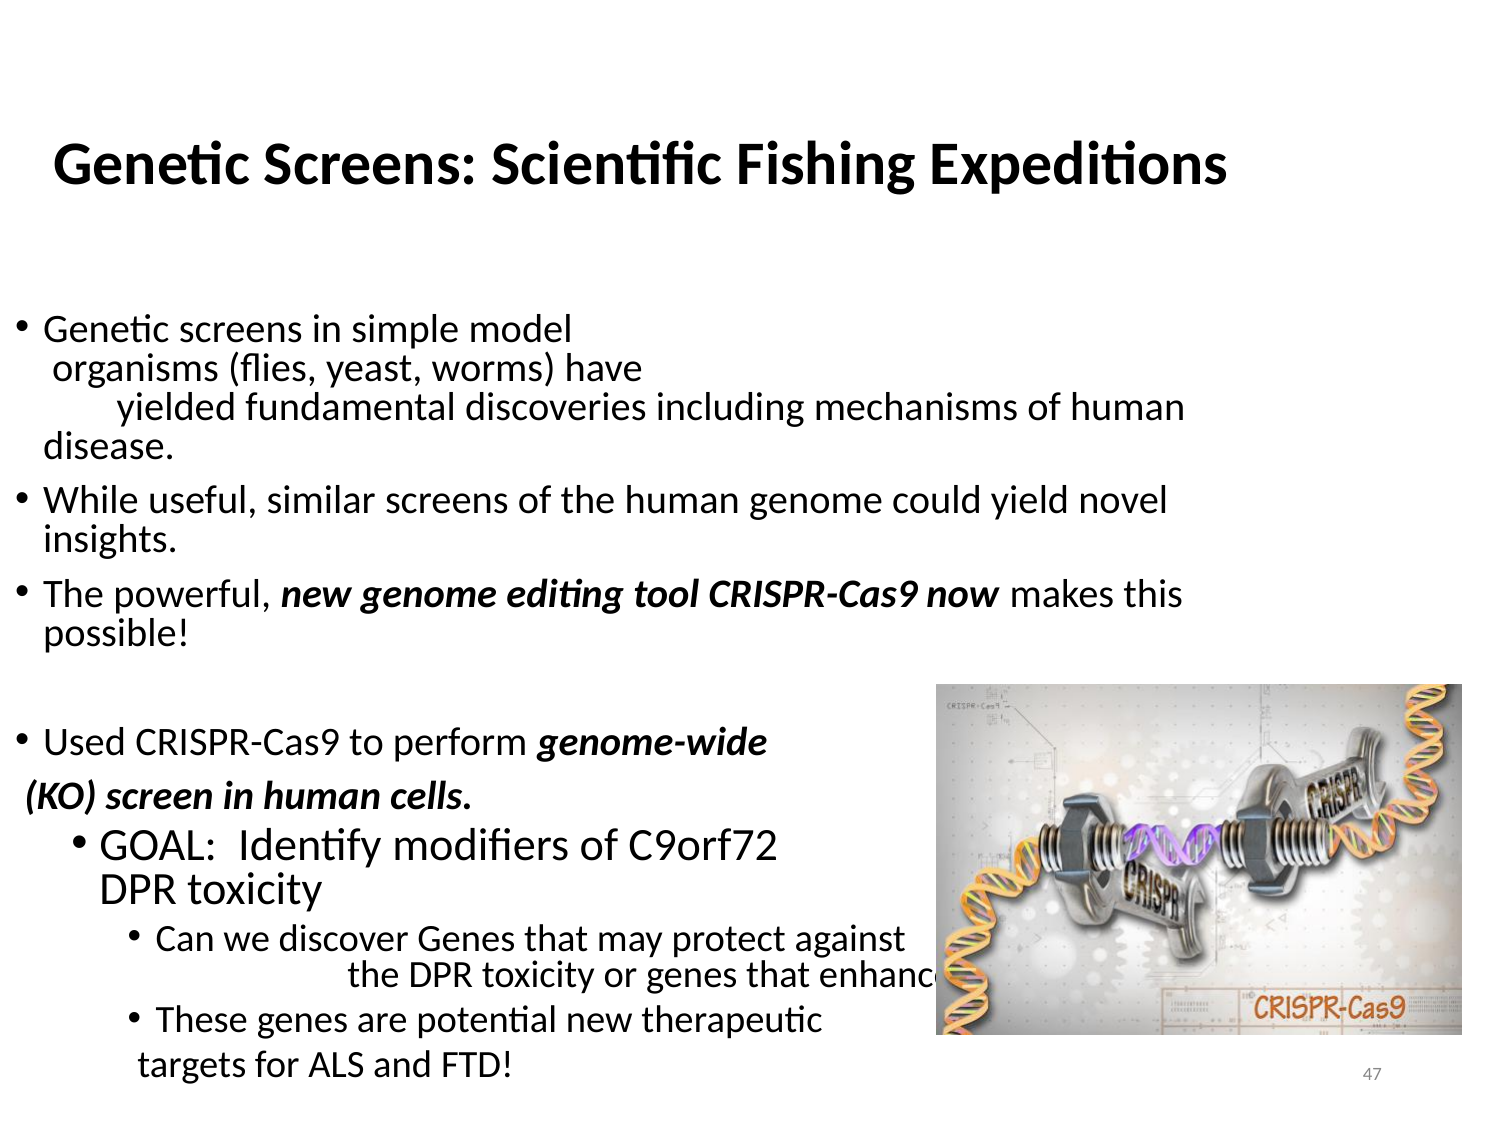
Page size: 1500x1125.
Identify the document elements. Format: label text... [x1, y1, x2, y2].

list Genetic screens in simple model organisms (flies, yeast, worms) have yielded fundamental discoveries including mechanisms of human disease. While useful, similar screens of the human genome could yield novel insights. The powerful, new genome editing tool CRISPR-Cas9 now makes this possible! Used CRISPR-Cas9 to perform genome-wide (KO) screen in human cells. GOAL: Identify modifiers of C9orf72 DPR toxicity Can we discover Genes that may protect against the DPR toxicity or genes that enhance toxicity These genes are potential new therapeutic targets for ALS and FTD! [0, 304, 1294, 1125]
picture [936, 684, 1462, 1035]
slide_number 47 [1059, 1044, 1397, 1103]
title Genetic Screens: Scientific Fishing Expeditions [38, 55, 1278, 273]
